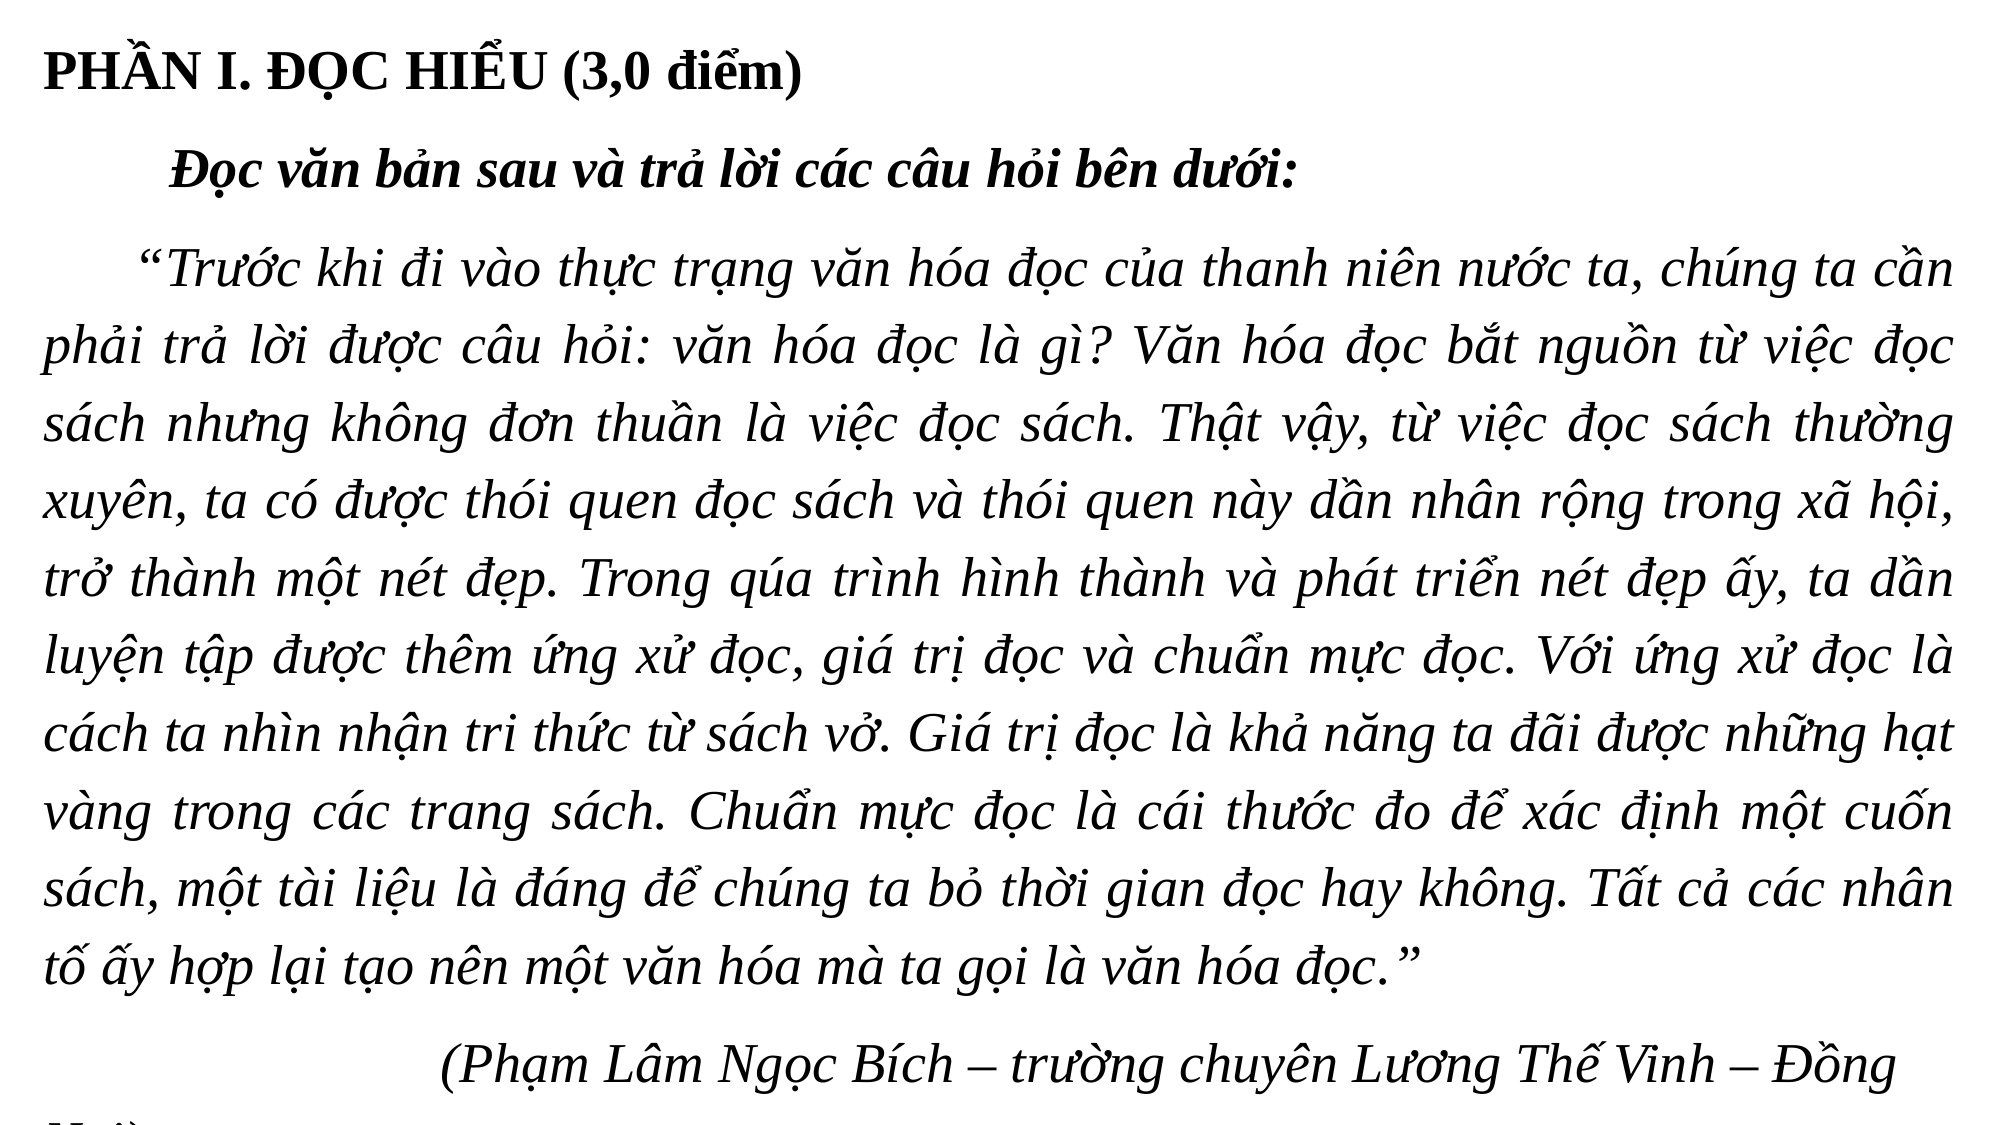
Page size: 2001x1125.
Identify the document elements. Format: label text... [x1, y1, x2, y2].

text_box PHẦN I. ĐỌC HIỂU (3,0 điểm) Đọc văn bản sau và trả lời các câu hỏi bên dưới: “Trước khi đi vào thực trạng văn hóa đọc của thanh niên nước ta, chúng ta cần phải trả lời được câu hỏi: văn hóa đọc là gì? Văn hóa đọc bắt nguồn từ việc đọc sách nhưng không đơn thuần là việc đọc sách. Thật vậy, từ việc đọc sách thường xuyên, ta có được thói quen đọc sách và thói quen này dần nhân rộng trong xã hội, trở thành một nét đẹp. Trong qúa trình hình thành và phát triển nét đẹp ấy, ta dần luyện tập được thêm ứng xử đọc, giá trị đọc và chuẩn mực đọc. Với ứng xử đọc là cách ta nhìn nhận tri thức từ sách vở. Giá trị đọc là khả năng ta đãi được những hạt vàng trong các trang sách. Chuẩn mực đọc là cái thước đo để xác định một cuốn sách, một tài liệu là đáng để chúng ta bỏ thời gian đọc hay không. Tất cả các nhân tố ấy hợp lại tạo nên một văn hóa mà ta gọi là văn hóa đọc.” (Phạm Lâm Ngọc Bích – trường chuyên Lương Thế Vinh – Đồng Nai) [28, 15, 1972, 1125]
